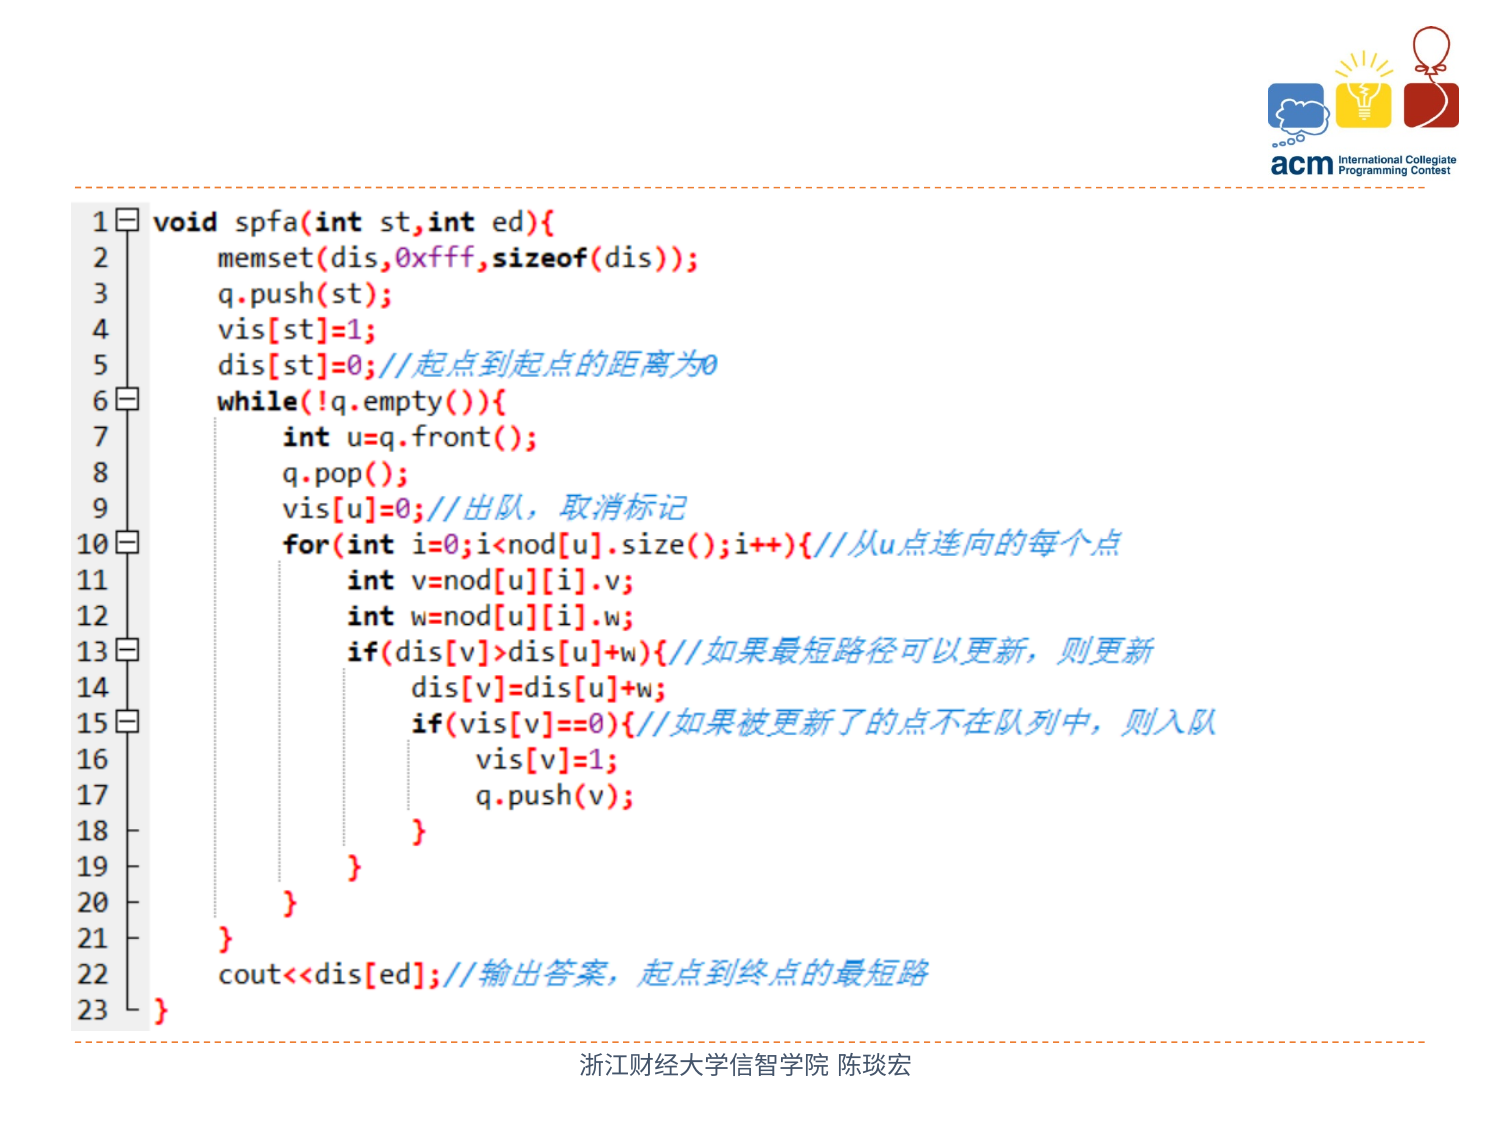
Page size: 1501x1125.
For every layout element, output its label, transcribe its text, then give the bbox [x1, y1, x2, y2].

picture [71, 199, 1230, 1031]
footer 浙江财经大学信智学院 陈琰宏 [496, 1042, 1004, 1103]
slide_number [1059, 1042, 1398, 1103]
picture [1268, 26, 1459, 181]
